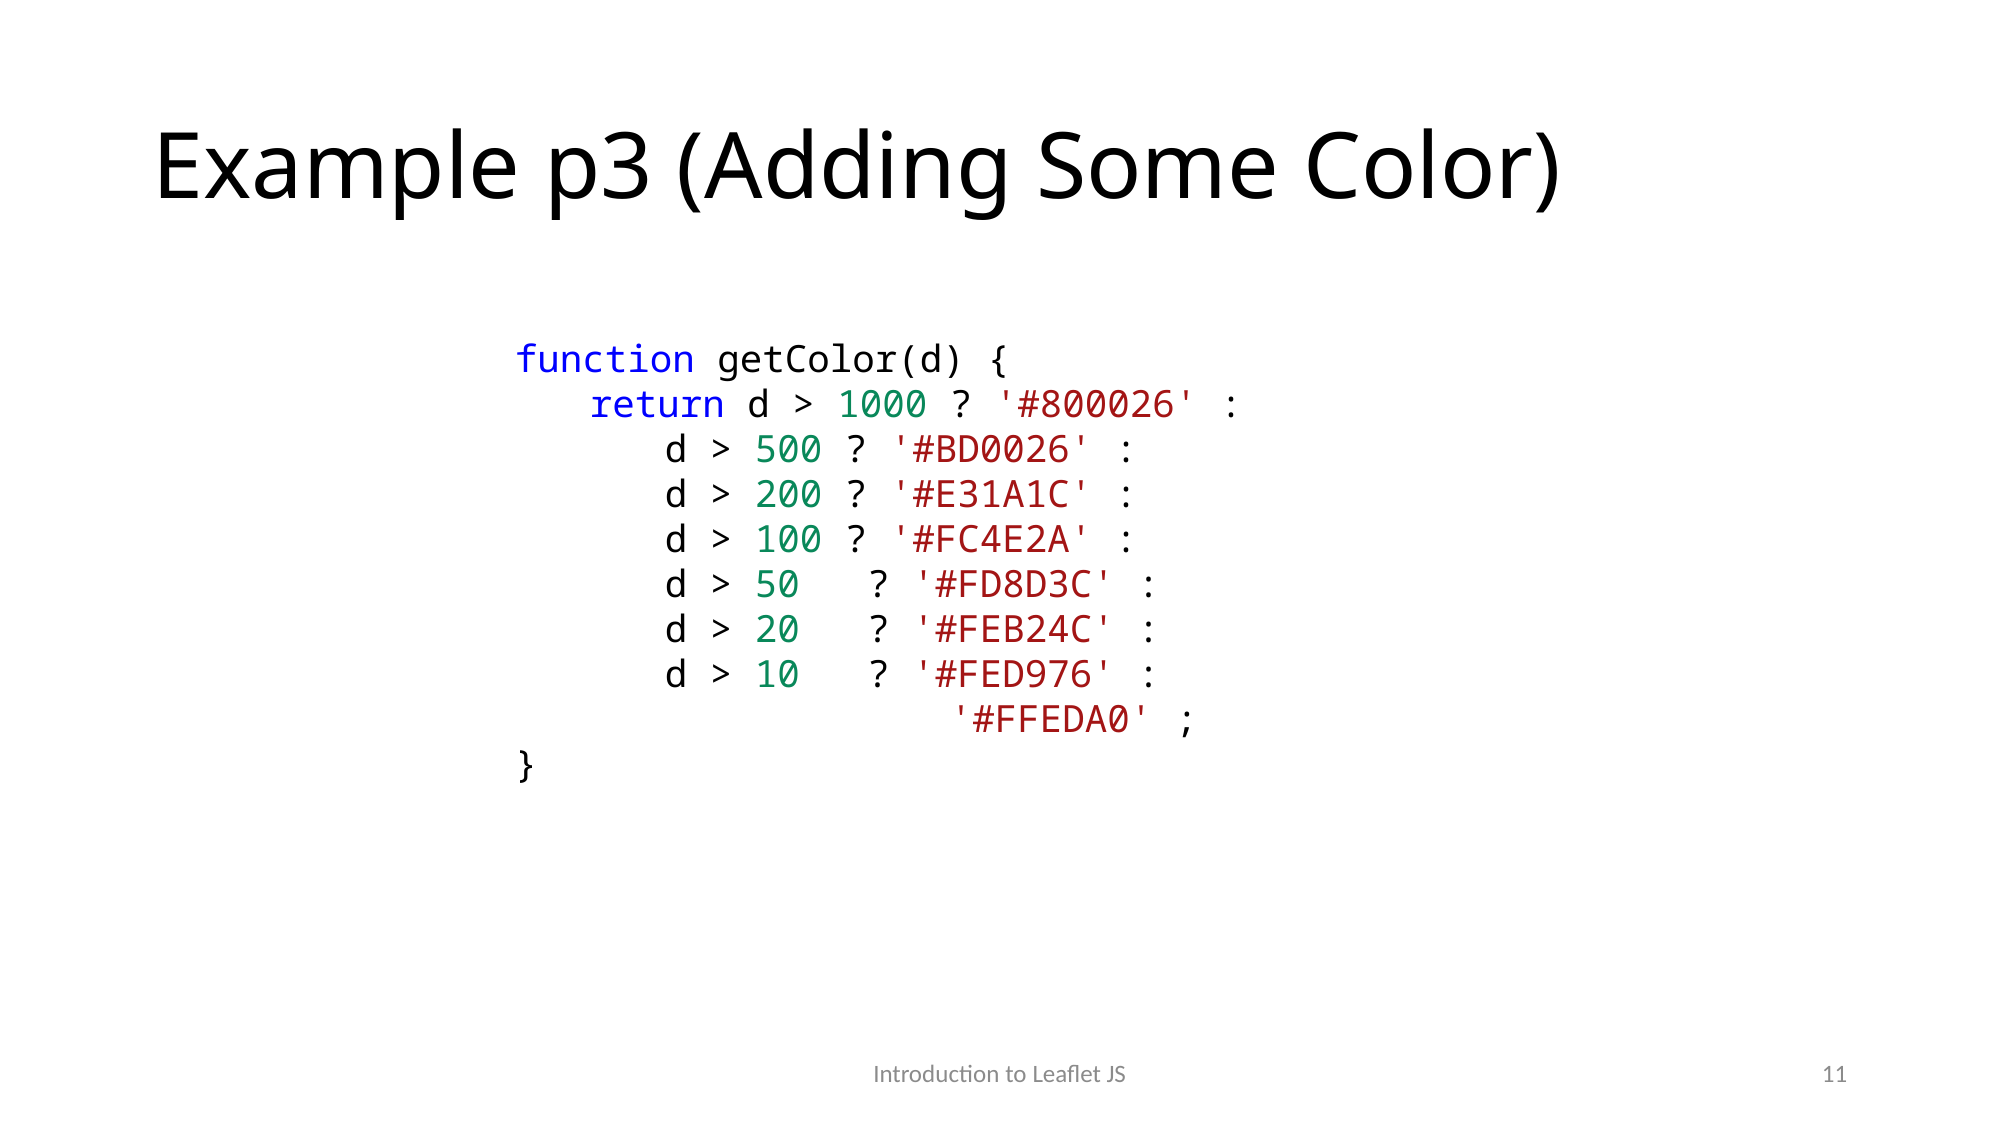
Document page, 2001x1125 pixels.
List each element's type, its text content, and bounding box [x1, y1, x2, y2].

slide_number 11 [1412, 1042, 1863, 1103]
footer Introduction to Leaflet JS [662, 1042, 1338, 1103]
title Example p3 (Adding Some Color) [137, 59, 1863, 278]
text_box function getColor(d) { return d > 1000 ? '#800026' : d > 500 ? '#BD0026' : d > 200 ? '#E31A1C' : d > 100 ? '#FC4E2A' : d > 50 ? '#FD8D3C' : d > 20 ? '#FEB24C' : d > 10 ? '#FED976' : '#FFEDA0' ; } [500, 327, 1500, 793]
